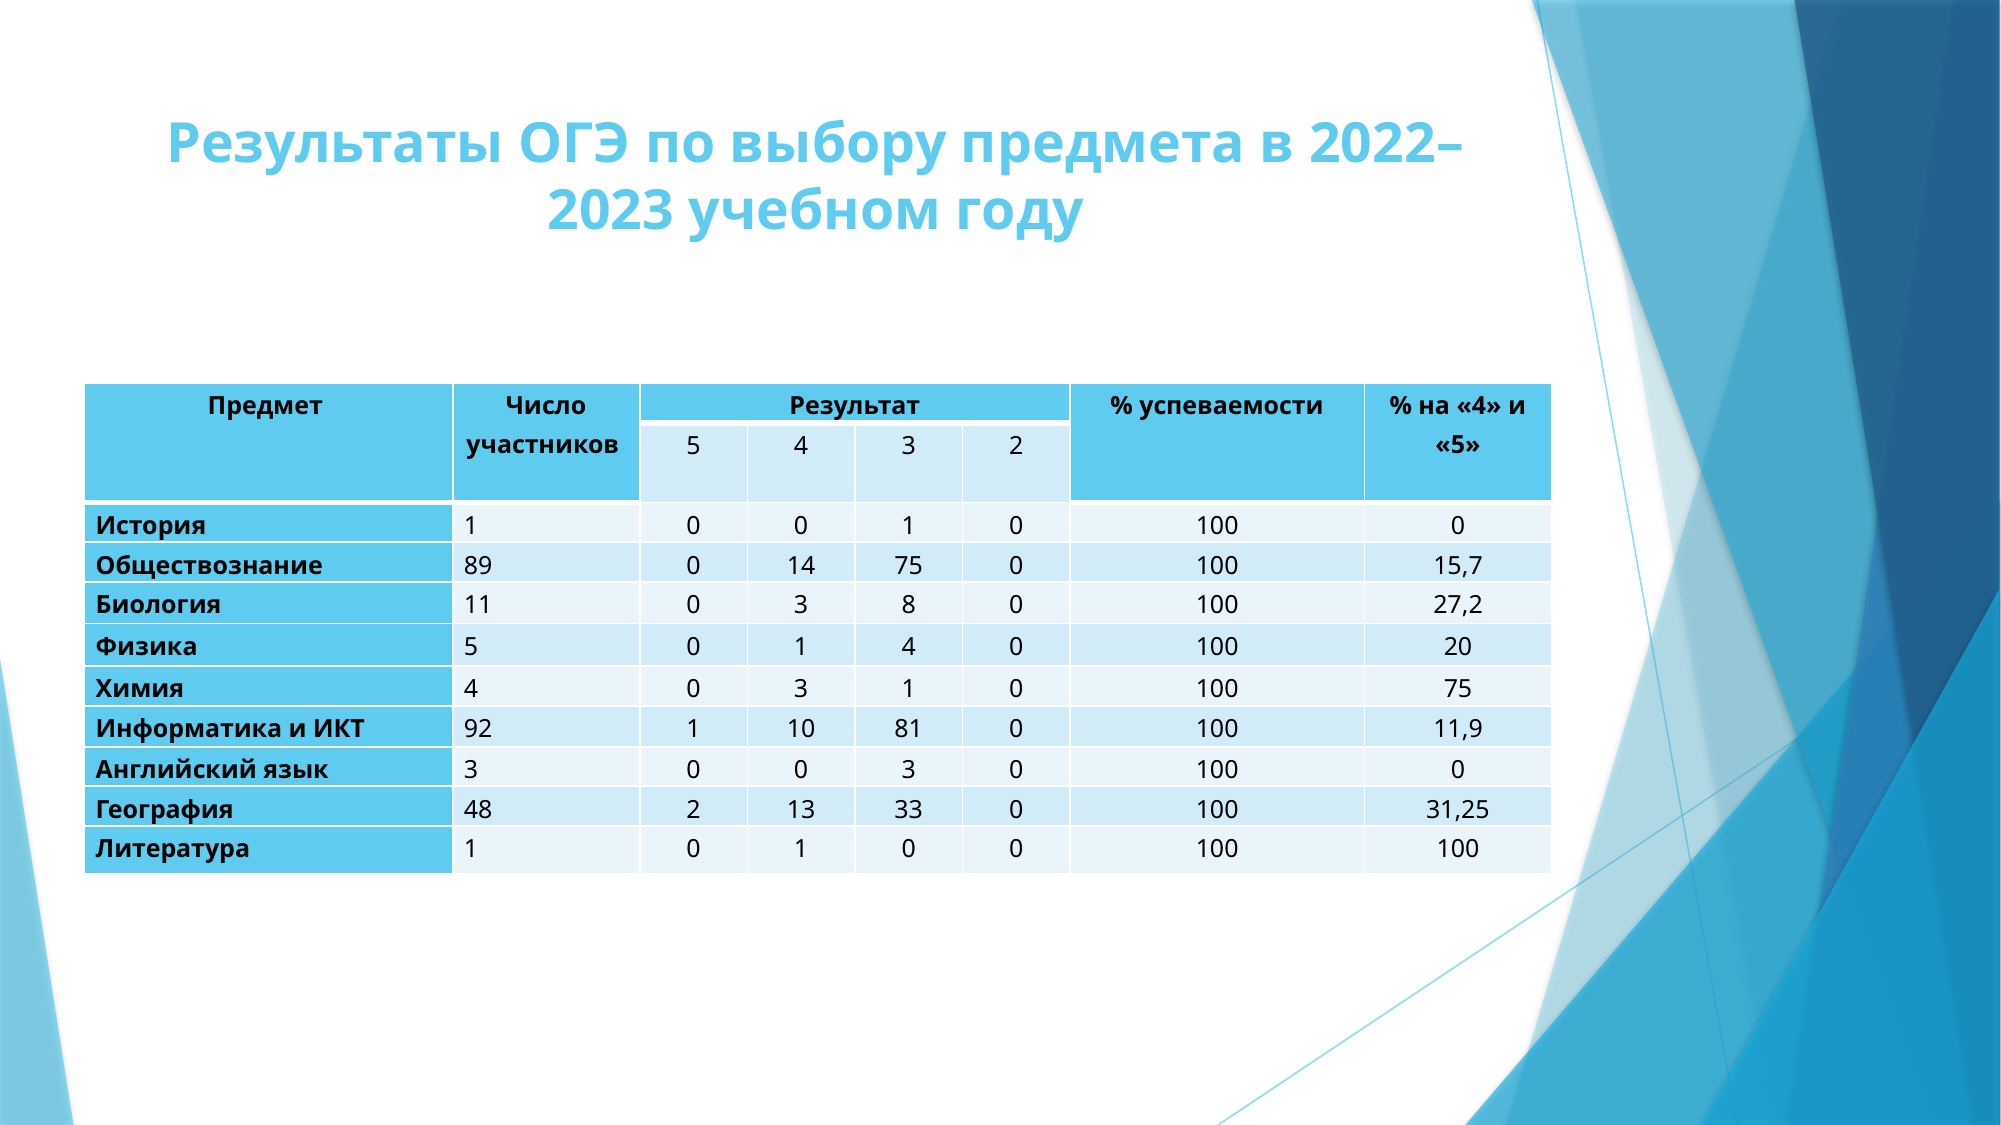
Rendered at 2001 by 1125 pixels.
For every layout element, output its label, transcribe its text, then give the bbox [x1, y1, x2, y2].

table_cell 33 [856, 787, 962, 825]
table_cell 81 [856, 707, 962, 746]
table_cell Литература [85, 827, 452, 873]
table_cell 0 [641, 624, 747, 665]
table_cell Информатика и ИКТ [85, 707, 452, 746]
table_cell 0 [963, 667, 1069, 705]
table_cell 0 [856, 827, 962, 873]
table_cell Физика [85, 624, 452, 665]
table_cell 100 [1071, 667, 1364, 705]
table_cell 8 [856, 583, 962, 623]
table_cell 4 [454, 667, 639, 705]
title Результаты ОГЭ по выбору предмета в 2022– 2023 учебном году [111, 99, 1522, 317]
table_cell 20 [1365, 624, 1551, 665]
table_cell История [85, 505, 452, 541]
table_cell 0 [963, 583, 1069, 623]
table_cell 0 [963, 827, 1069, 873]
table_cell 3 [856, 748, 962, 785]
table_cell Биология [85, 583, 452, 623]
table_cell География [85, 787, 452, 825]
table_cell 92 [454, 707, 639, 746]
table_cell 11,9 [1365, 707, 1551, 746]
table_cell 3 [454, 748, 639, 785]
table_header Результат [641, 384, 1069, 420]
table_cell 4 [856, 624, 962, 665]
table_cell 0 [641, 748, 747, 785]
table_cell 75 [1365, 667, 1551, 705]
table_cell 13 [748, 787, 854, 825]
table_cell 100 [1071, 827, 1364, 873]
table_cell 100 [1071, 583, 1364, 623]
table_cell 1 [454, 505, 639, 541]
table_cell 1 [641, 707, 747, 746]
table_cell 1 [856, 667, 962, 705]
table_header % на «4» и «5» [1365, 384, 1551, 500]
table_cell 100 [1071, 624, 1364, 665]
table_cell 100 [1071, 707, 1364, 746]
table_cell 0 [963, 624, 1069, 665]
table_cell 0 [963, 707, 1069, 746]
table_cell 0 [963, 543, 1069, 581]
table_cell 0 [748, 503, 854, 541]
table_cell 5 [641, 426, 747, 502]
table_cell 0 [963, 787, 1069, 825]
table_cell 5 [454, 624, 639, 665]
table_cell Английский язык [85, 748, 452, 785]
table_cell 4 [748, 426, 854, 502]
table_cell 100 [1071, 505, 1364, 541]
table_cell 0 [641, 827, 747, 873]
table_cell 0 [1365, 505, 1551, 541]
table_cell 3 [856, 426, 962, 502]
table_header Число участников [454, 384, 639, 500]
table_cell Обществознание [85, 543, 452, 581]
table_cell 31,25 [1365, 787, 1551, 825]
table_cell 1 [748, 827, 854, 873]
table_cell 0 [641, 667, 747, 705]
table_header % успеваемости [1071, 384, 1364, 500]
table_cell 2 [641, 787, 747, 825]
table_cell 1 [748, 624, 854, 665]
table_cell 0 [641, 543, 747, 581]
table_cell 0 [1365, 748, 1551, 785]
table_cell 100 [1071, 787, 1364, 825]
table_cell 1 [454, 827, 639, 873]
table_cell 14 [748, 543, 854, 581]
table_cell 15,7 [1365, 543, 1551, 581]
table_cell 48 [454, 787, 639, 825]
table_cell 27,2 [1365, 583, 1551, 623]
table_cell 1 [856, 503, 962, 541]
table_cell 100 [1071, 543, 1364, 581]
table_cell 100 [1365, 827, 1551, 873]
table_header Предмет [85, 384, 452, 500]
table_cell 0 [963, 748, 1069, 785]
table_cell 3 [748, 667, 854, 705]
table_cell 89 [454, 543, 639, 581]
table_cell 100 [1071, 748, 1364, 785]
table_cell 0 [963, 503, 1069, 541]
table_cell 0 [641, 503, 747, 541]
table_cell 10 [748, 707, 854, 746]
text_box [0, 0, 1958, 4]
table_cell Химия [85, 667, 452, 705]
table_cell 11 [454, 583, 639, 623]
table_cell 3 [748, 583, 854, 623]
table_cell 2 [963, 426, 1069, 502]
table_cell 0 [641, 583, 747, 623]
table_cell 0 [748, 748, 854, 785]
table_cell 75 [856, 543, 962, 581]
